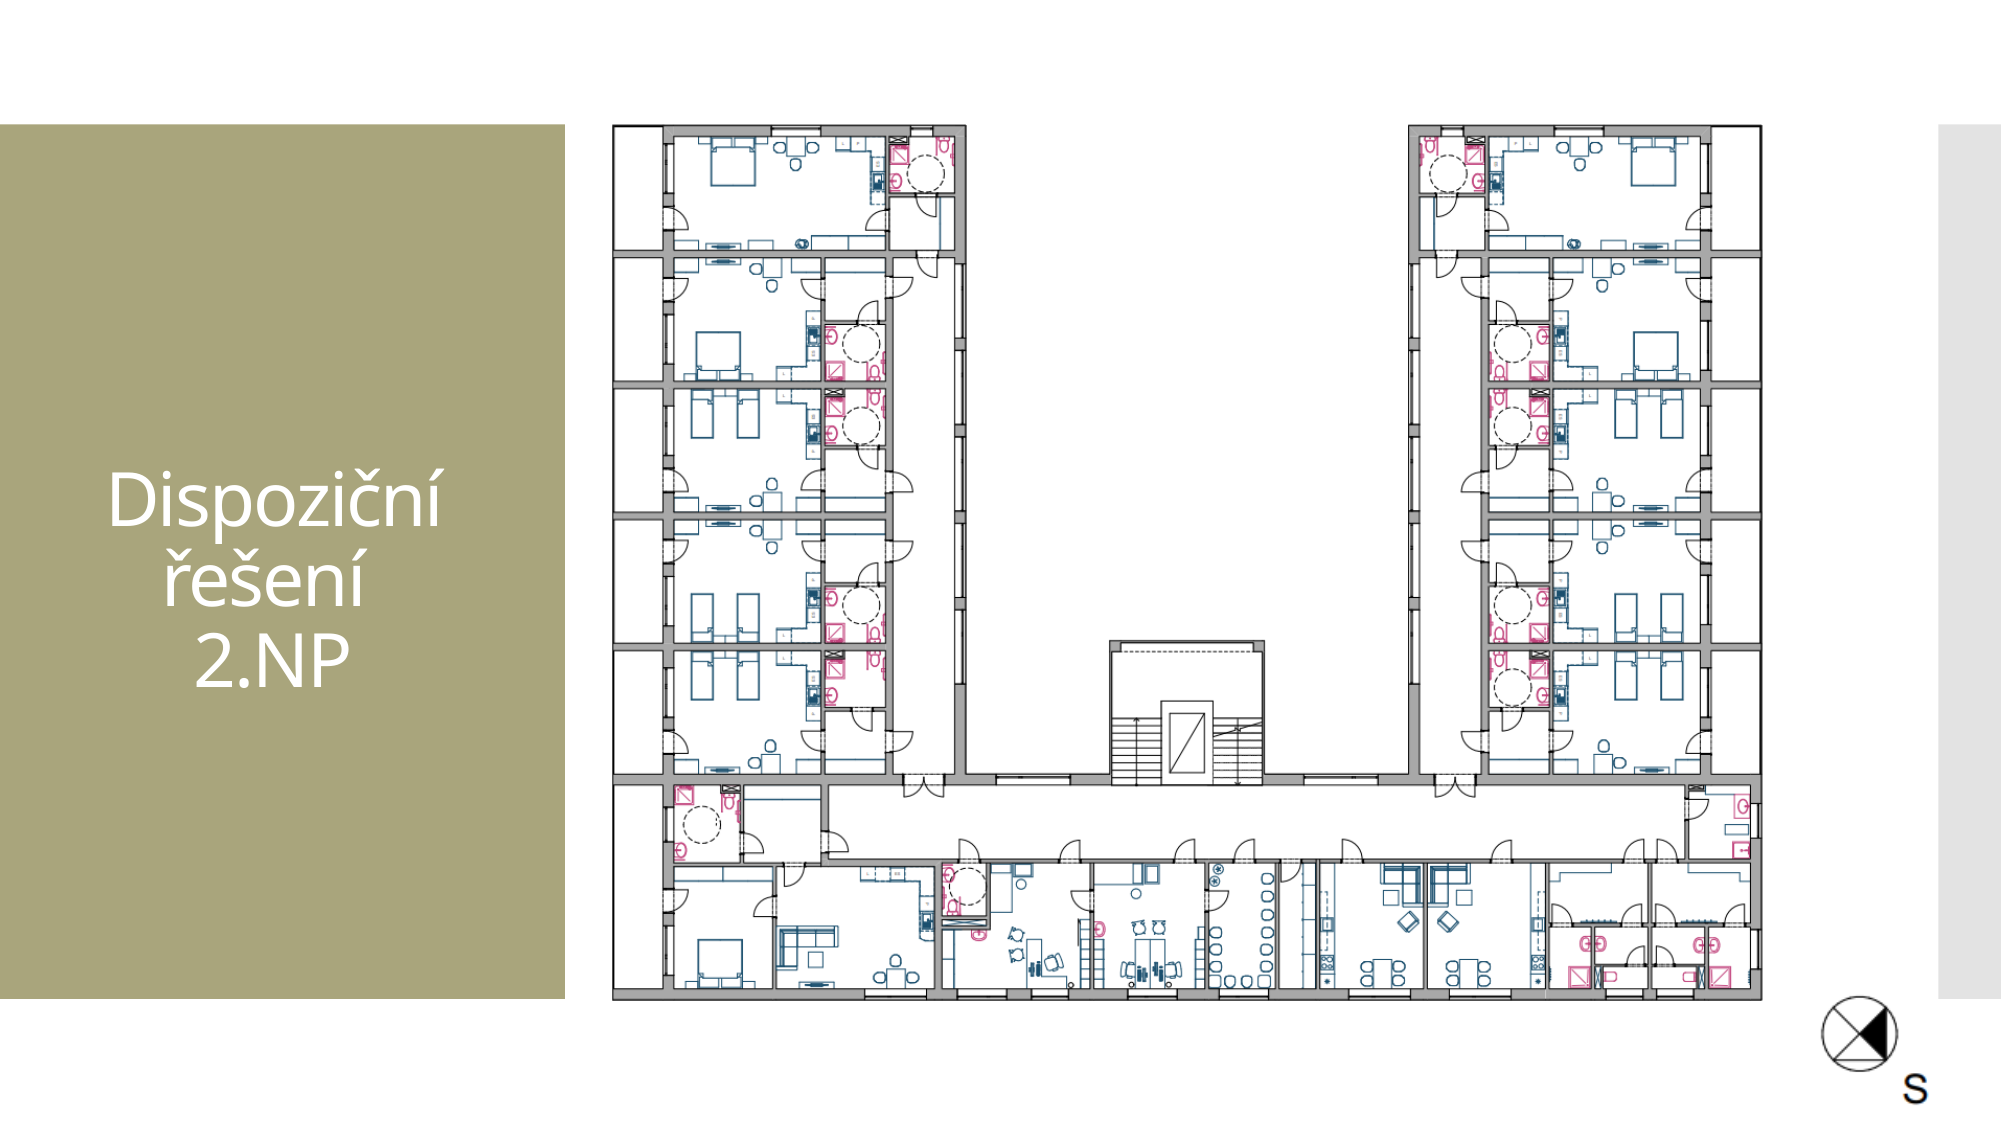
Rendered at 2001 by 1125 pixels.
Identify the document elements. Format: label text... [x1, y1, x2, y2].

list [604, 120, 1773, 1005]
text_box Dispoziční řešení 2.NP [31, 411, 516, 712]
picture [1804, 987, 1938, 1113]
